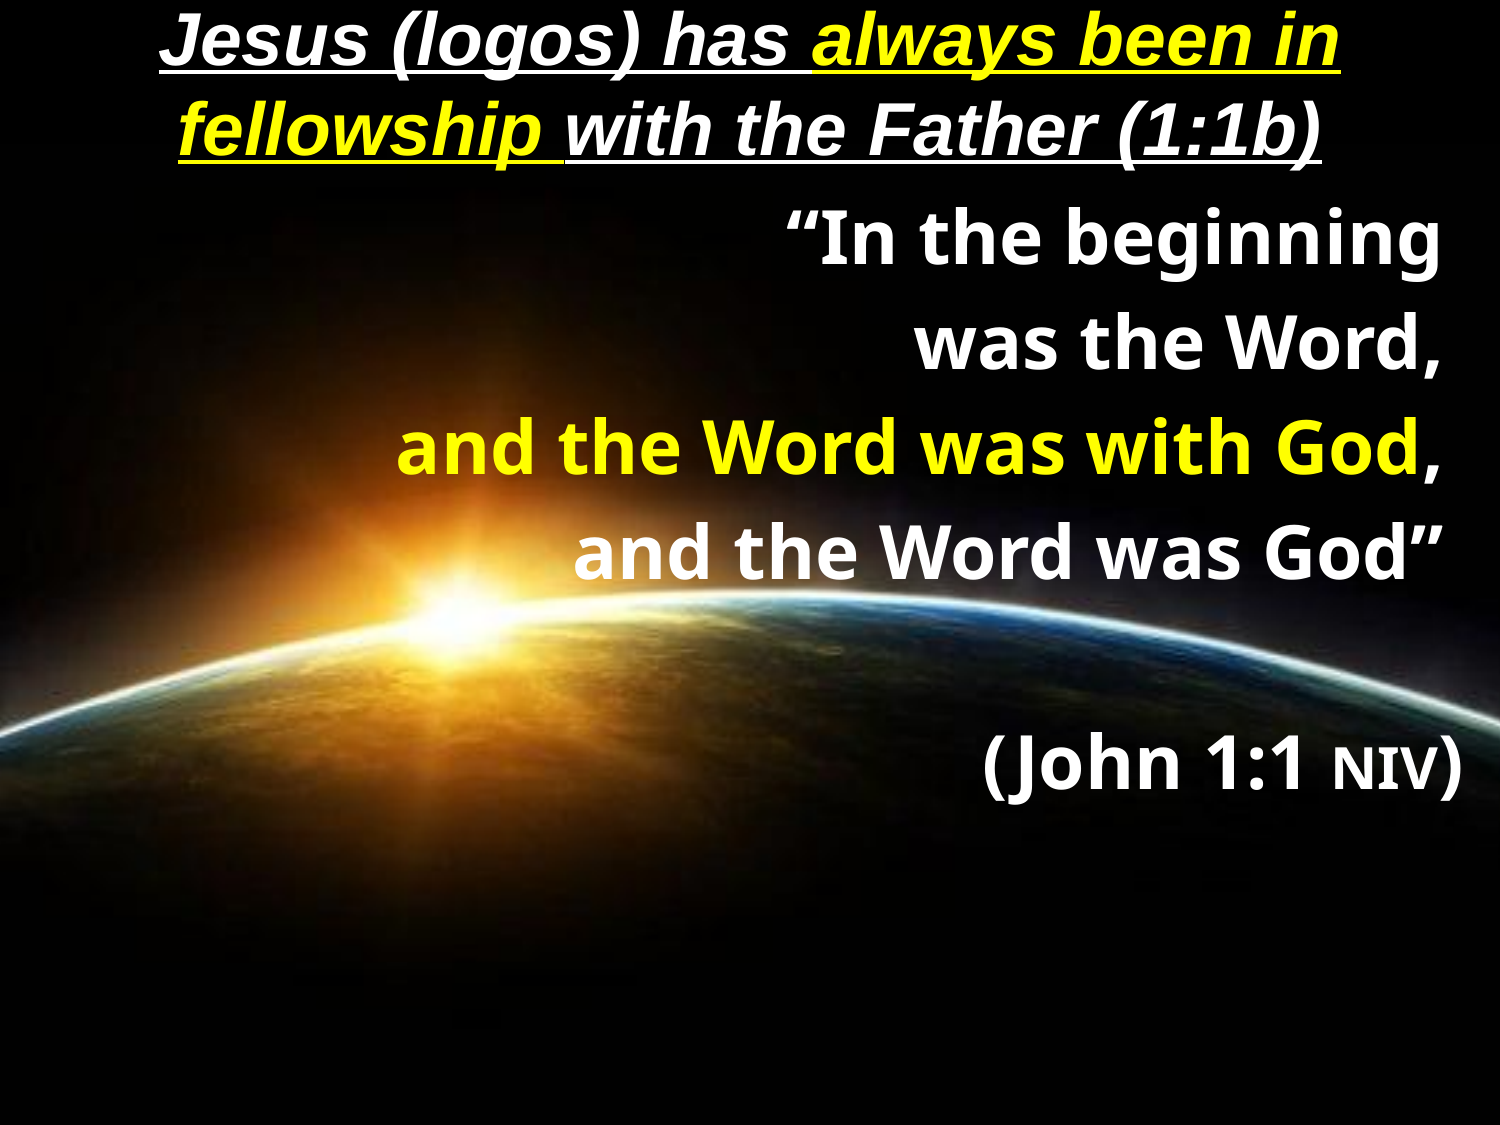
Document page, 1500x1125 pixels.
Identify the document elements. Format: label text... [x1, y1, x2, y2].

title Jesus (logos) has always been in fellowship with the Father (1:1b) [0, 0, 1500, 144]
picture [0, 144, 1500, 1125]
